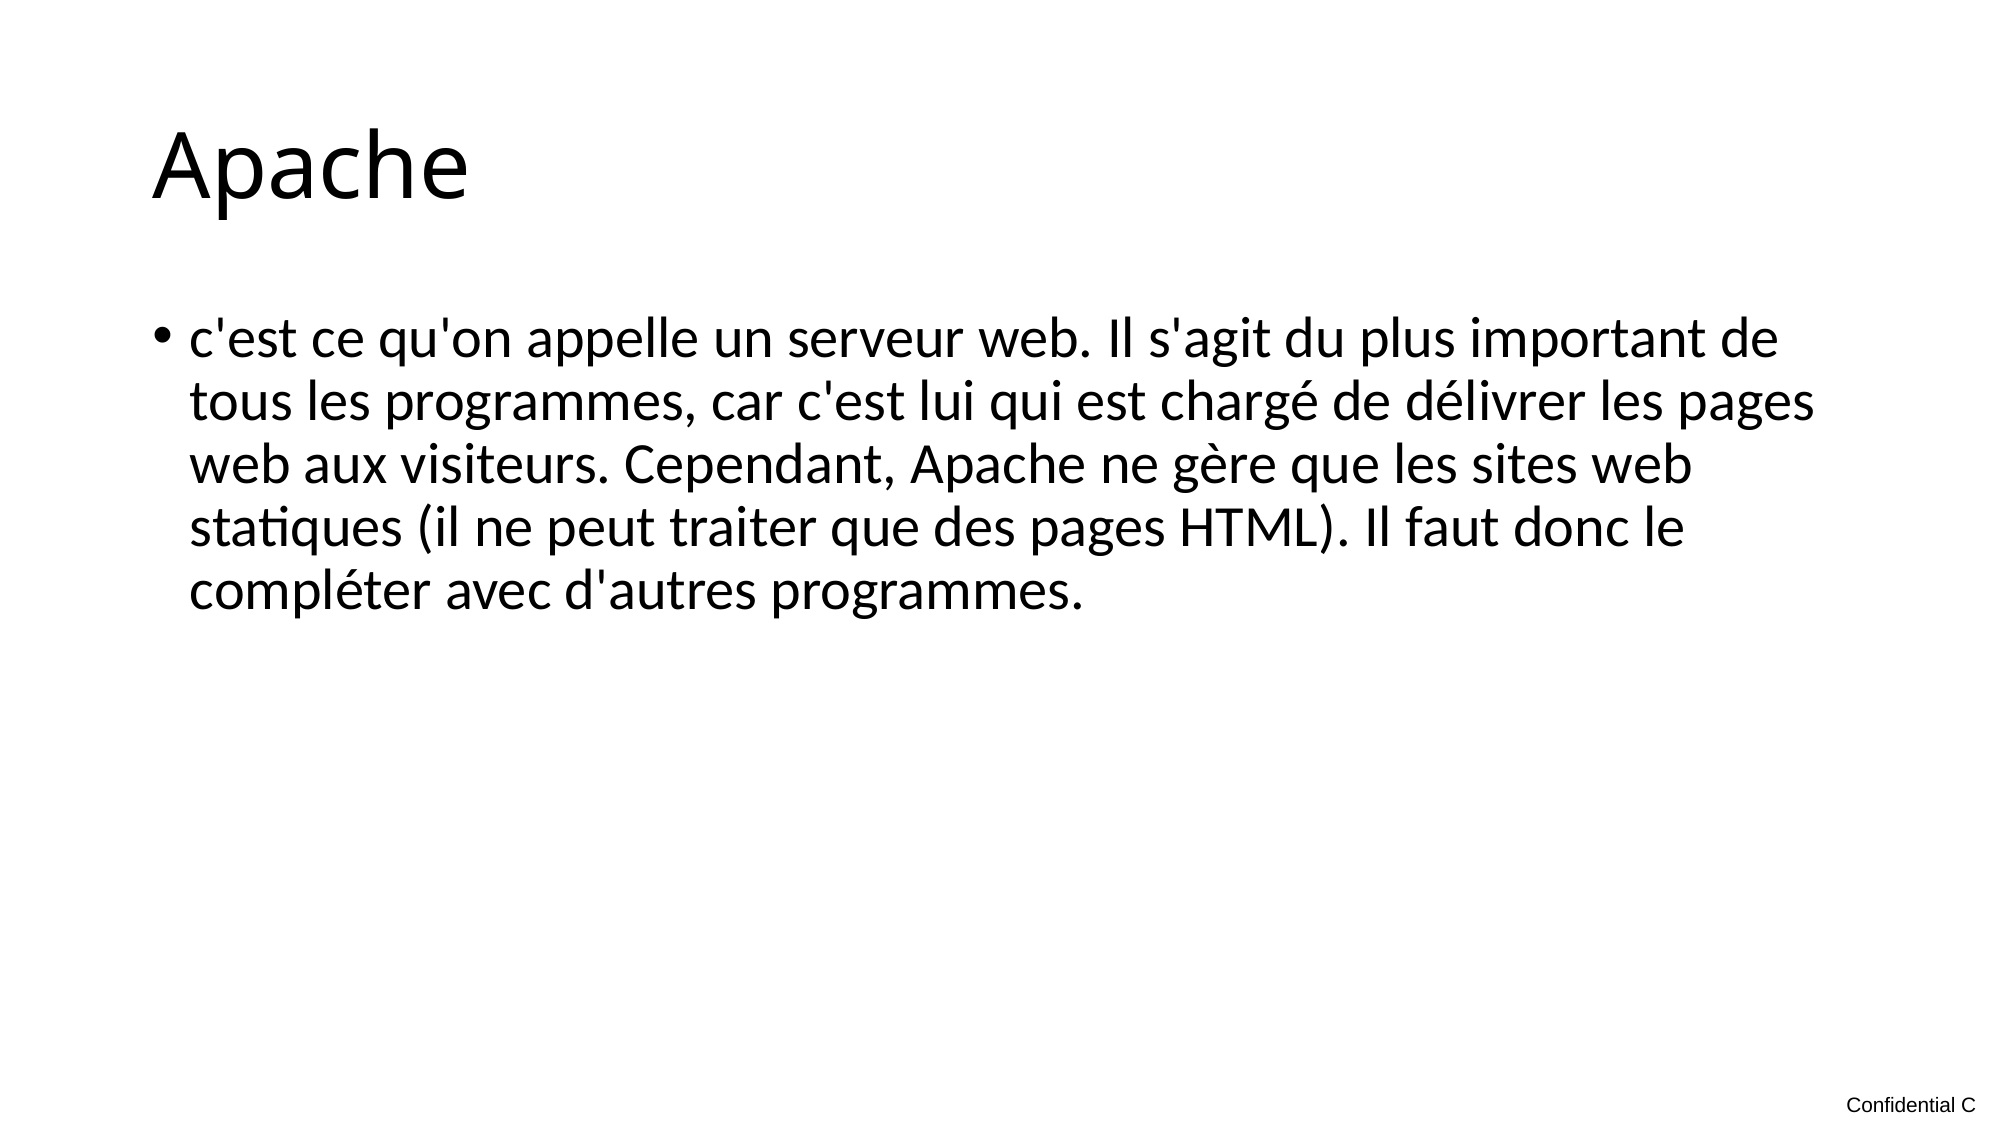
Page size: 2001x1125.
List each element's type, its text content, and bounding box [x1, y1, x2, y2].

title Apache [137, 59, 1863, 278]
list c'est ce qu'on appelle un serveur web. Il s'agit du plus important de tous les programmes, car c'est lui qui est chargé de délivrer les pages web aux visiteurs. Cependant, Apache ne gère que les sites web statiques (il ne peut traiter que des pages HTML). Il faut donc le compléter avec d'autres programmes. [137, 299, 1863, 1014]
